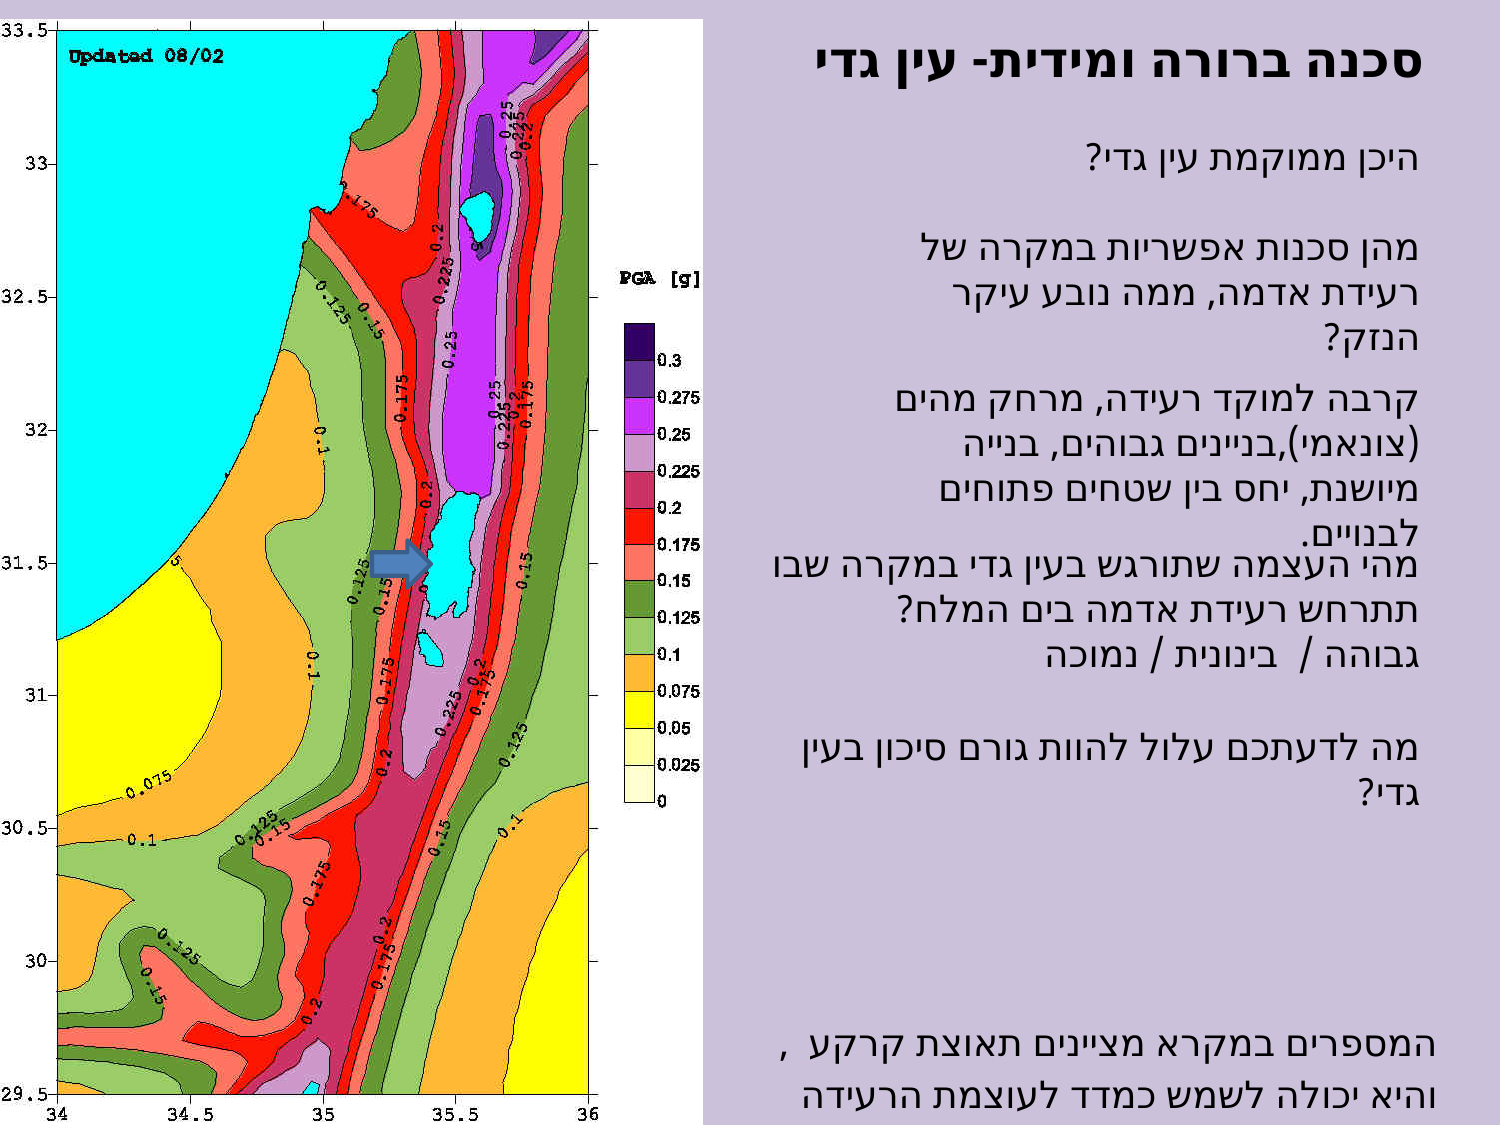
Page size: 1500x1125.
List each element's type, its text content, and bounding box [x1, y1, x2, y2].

text_box מהי העצמה שתורגש בעין גדי במקרה שבו תתרחש רעידת אדמה בים המלח? גבוהה / בינונית / נמוכה [708, 533, 1435, 683]
text_box מה לדעתכם עלול להוות גורם סיכון בעין גדי? [738, 715, 1436, 866]
text_box המספרים במקרא מציינים תאוצת קרקע , והיא יכולה לשמש כמדד לעוצמת הרעידה שתורגש [708, 1005, 1453, 1125]
picture [0, 19, 704, 1125]
text_box היכן ממוקמת עין גדי? מהן סכנות אפשריות במקרה של רעידת אדמה, ממה נובע עיקר הנזק? [891, 125, 1436, 367]
text_box סכנה ברורה ומידית- עין גדי [738, 19, 1500, 95]
text_box קרבה למוקד רעידה, מרחק מהים (צונאמי),בניינים גבוהים, בנייה מיושנת, יחס בין שטחים פתוחים לבנויים. [856, 367, 1436, 562]
